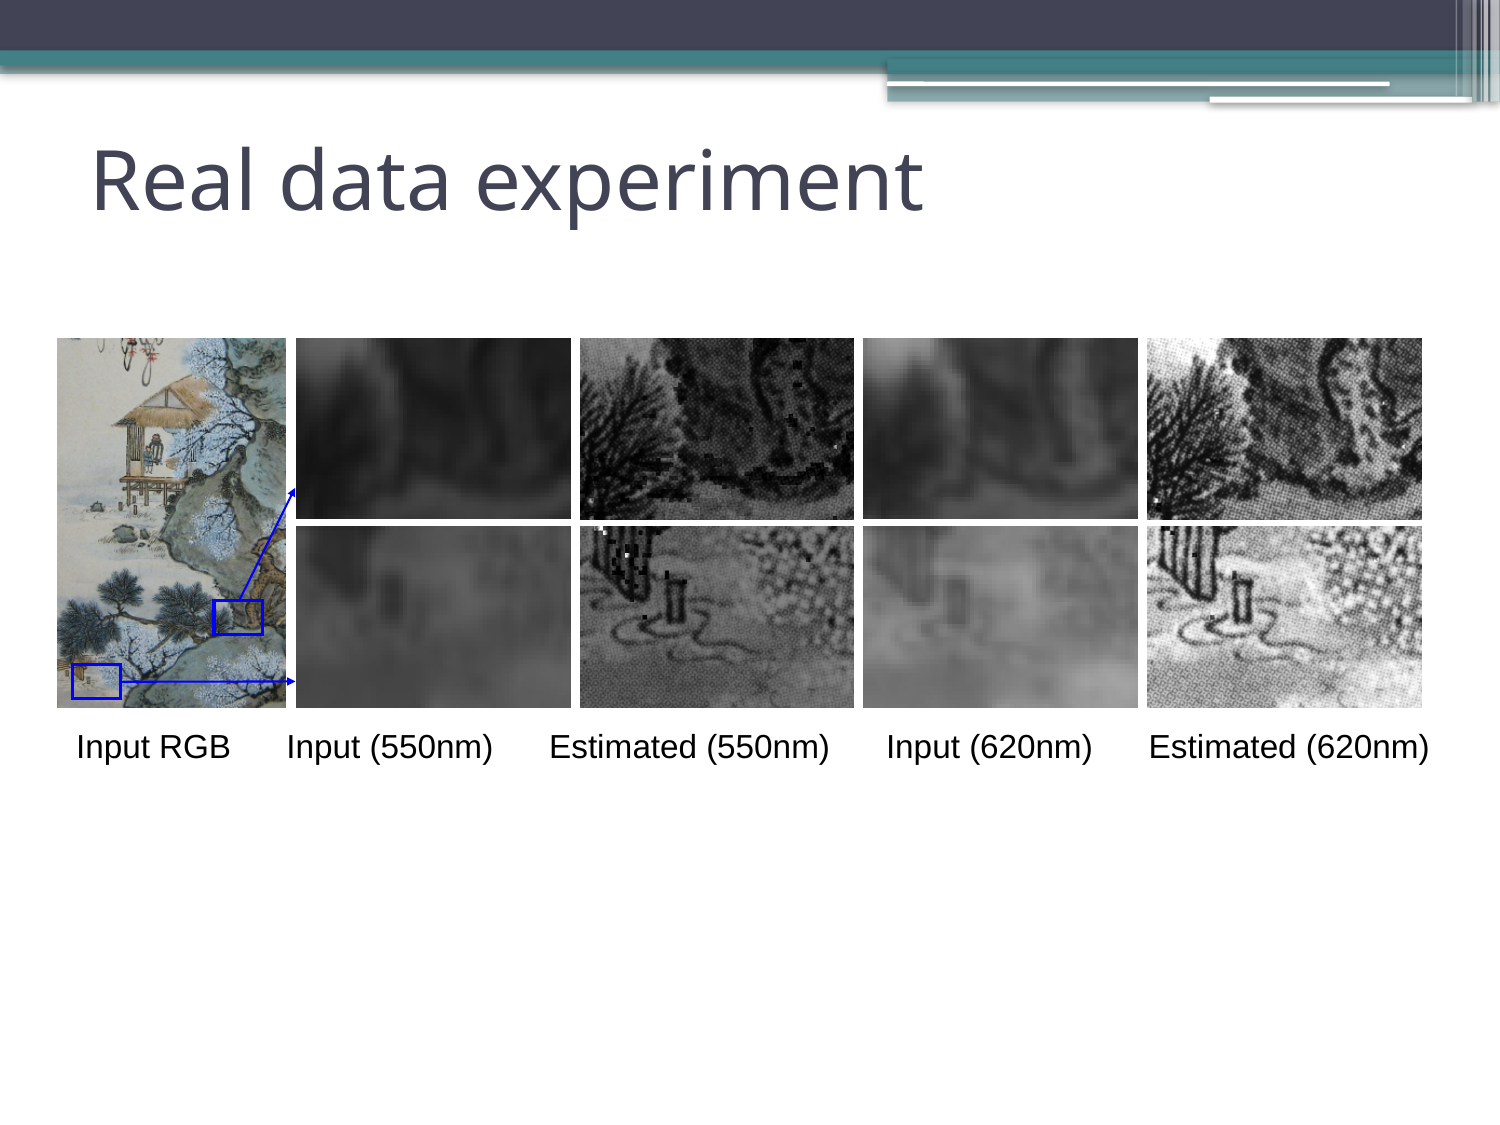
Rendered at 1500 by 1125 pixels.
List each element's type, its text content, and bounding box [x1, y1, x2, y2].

text_box Estimated (550nm) [534, 718, 846, 773]
text_box Input (550nm) [271, 718, 509, 773]
text_box Estimated (620nm) [1133, 718, 1445, 773]
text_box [56, 337, 1422, 709]
text_box Input (620nm) [871, 718, 1108, 773]
text_box Input RGB [61, 718, 247, 773]
title Real data experiment [75, 90, 1425, 265]
